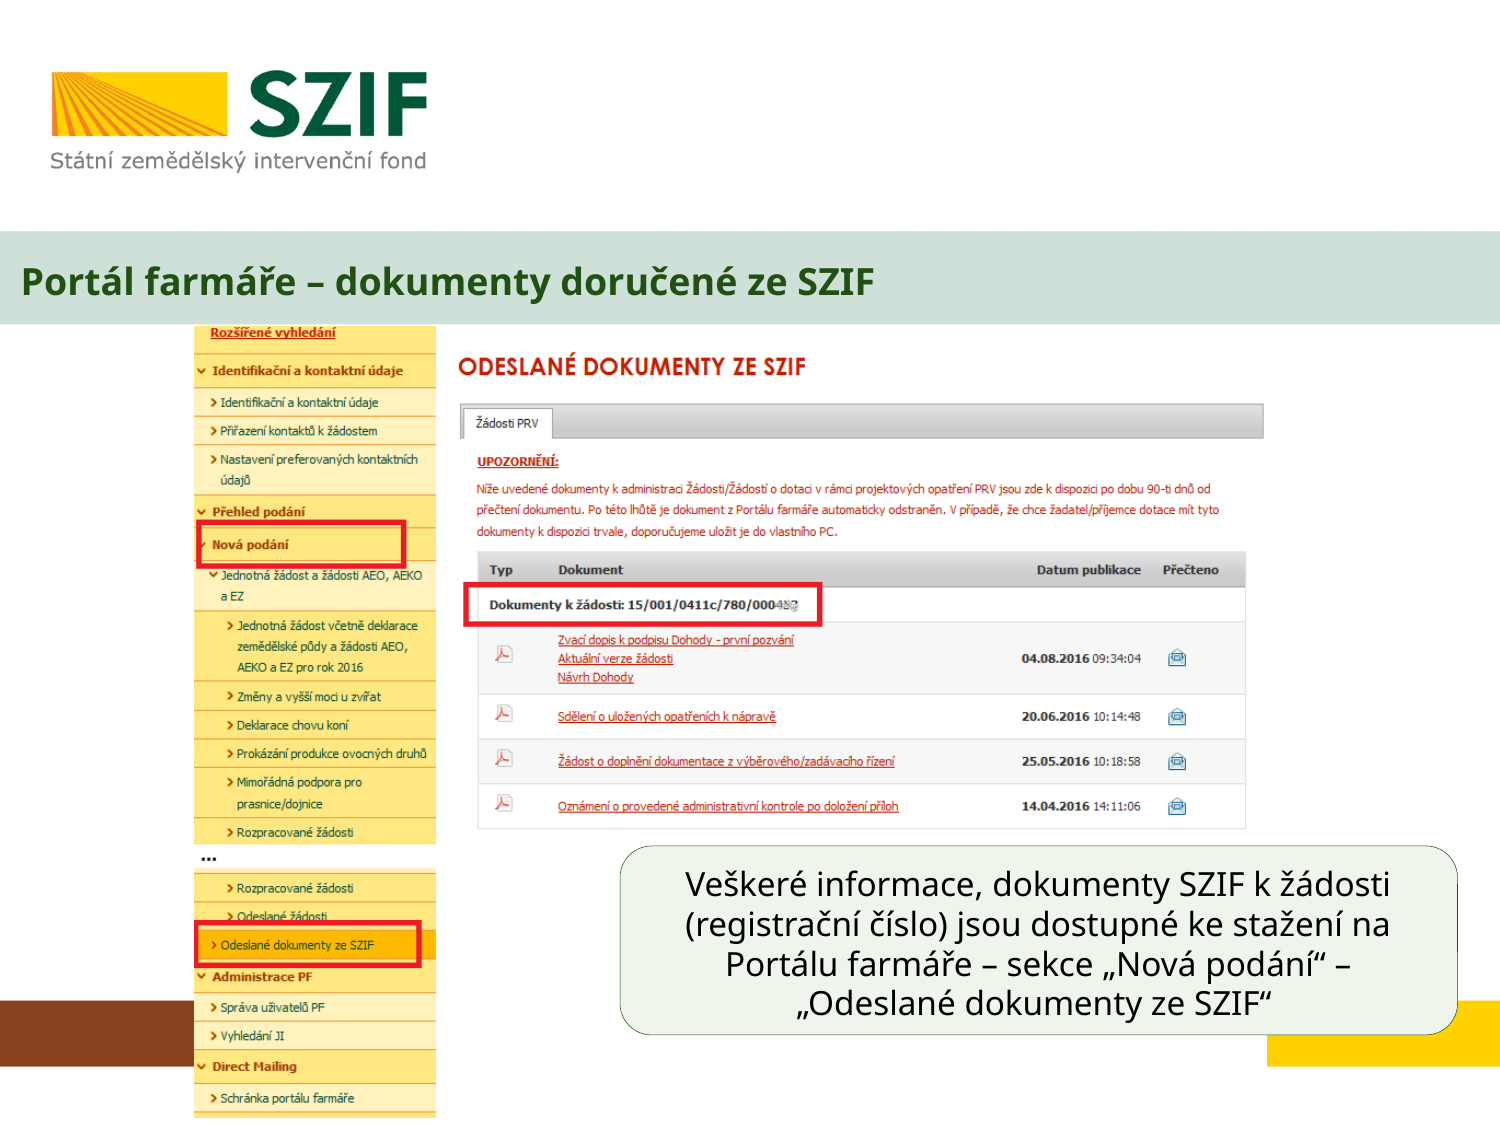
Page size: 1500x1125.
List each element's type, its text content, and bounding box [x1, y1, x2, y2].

text_box Veškeré informace, dokumenty SZIF k žádosti (registrační číslo) jsou dostupné ke stažení na Portálu farmáře – sekce „Nová podání“ – „Odeslané dokumenty ze SZIF“ [1271, 845, 1458, 1035]
title Portál farmáře – dokumenty doručené ze SZIF [0, 243, 1029, 317]
picture [0, 0, 1500, 1125]
